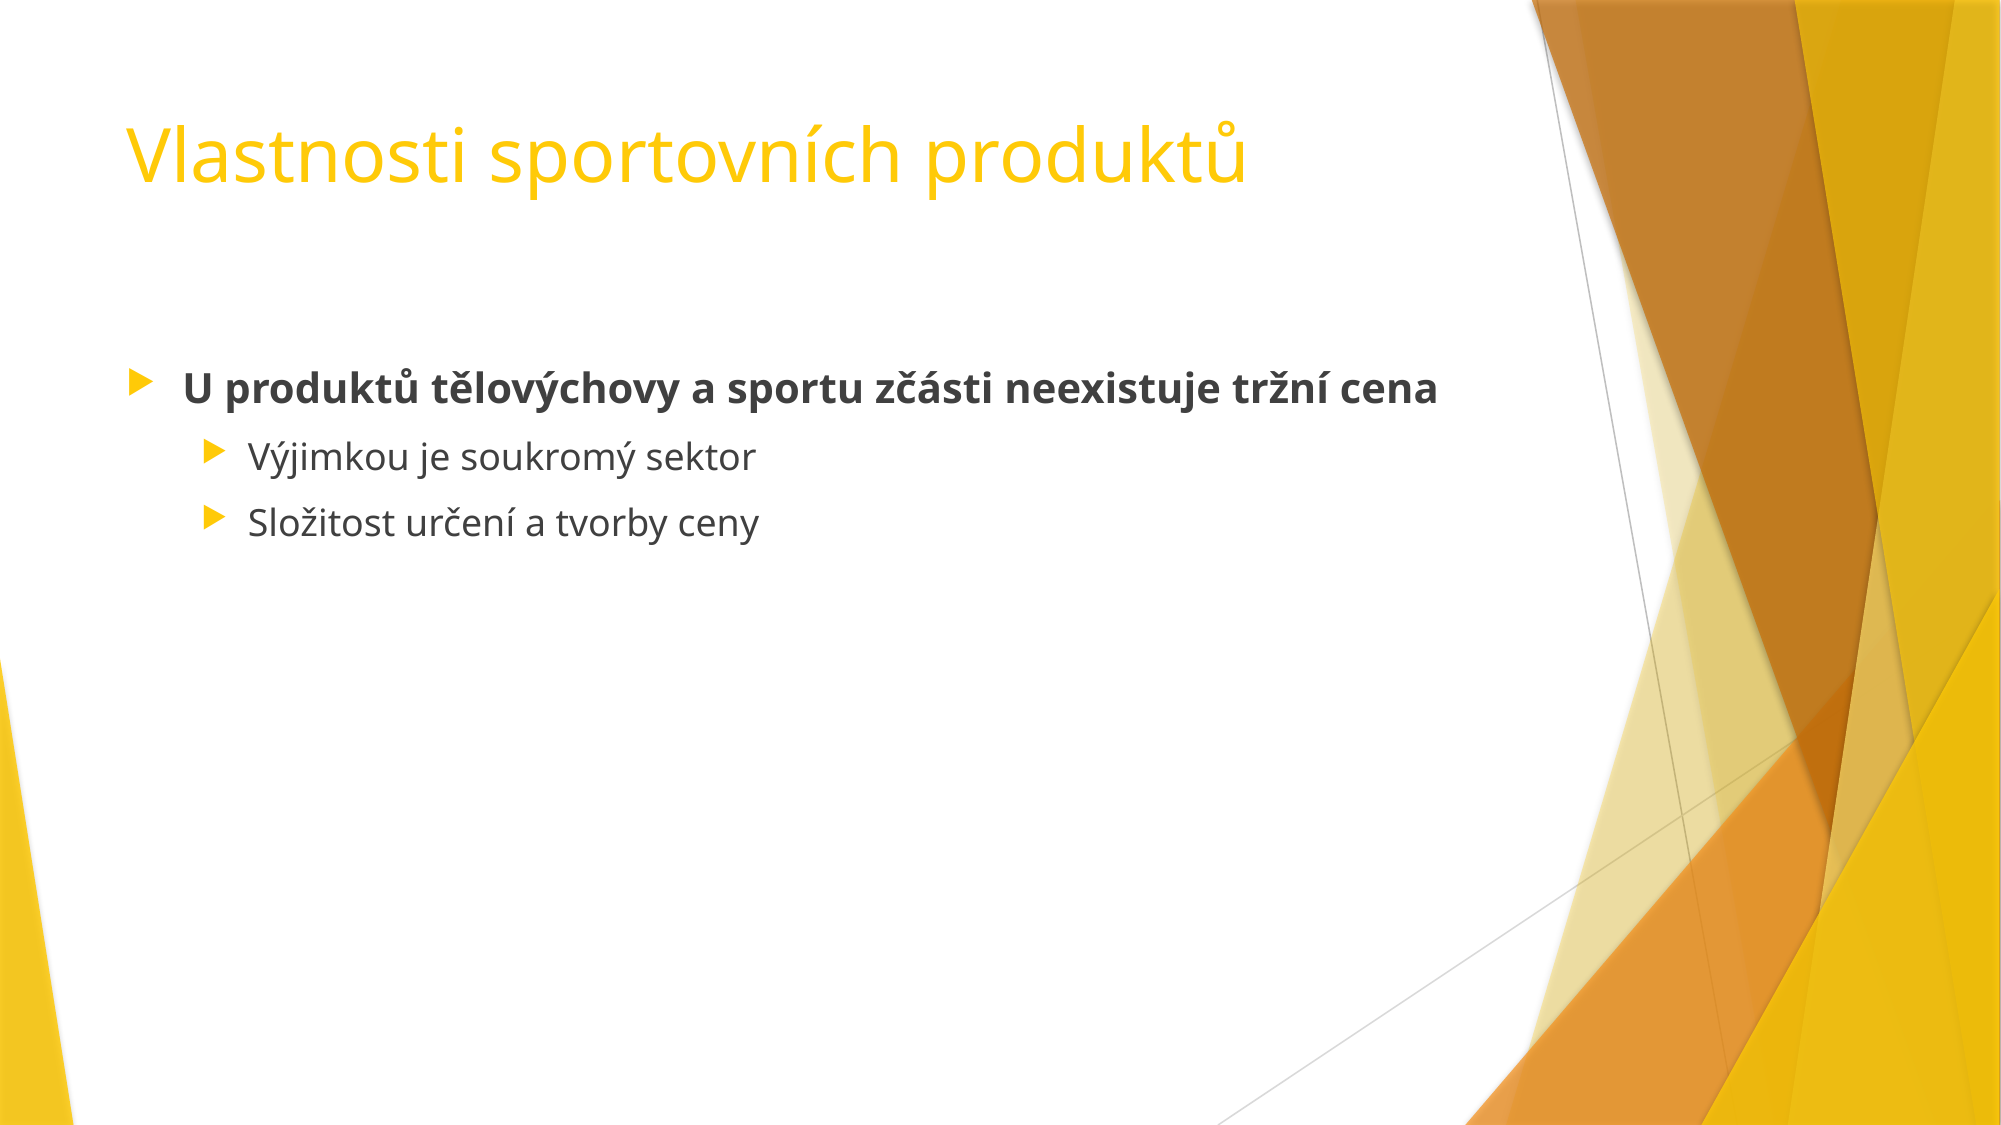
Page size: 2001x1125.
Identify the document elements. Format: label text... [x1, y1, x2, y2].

title Vlastnosti sportovních produktů [111, 99, 1522, 317]
list U produktů tělovýchovy a sportu zčásti neexistuje tržní cena Výjimkou je soukromý sektor Složitost určení a tvorby ceny [111, 354, 1522, 992]
